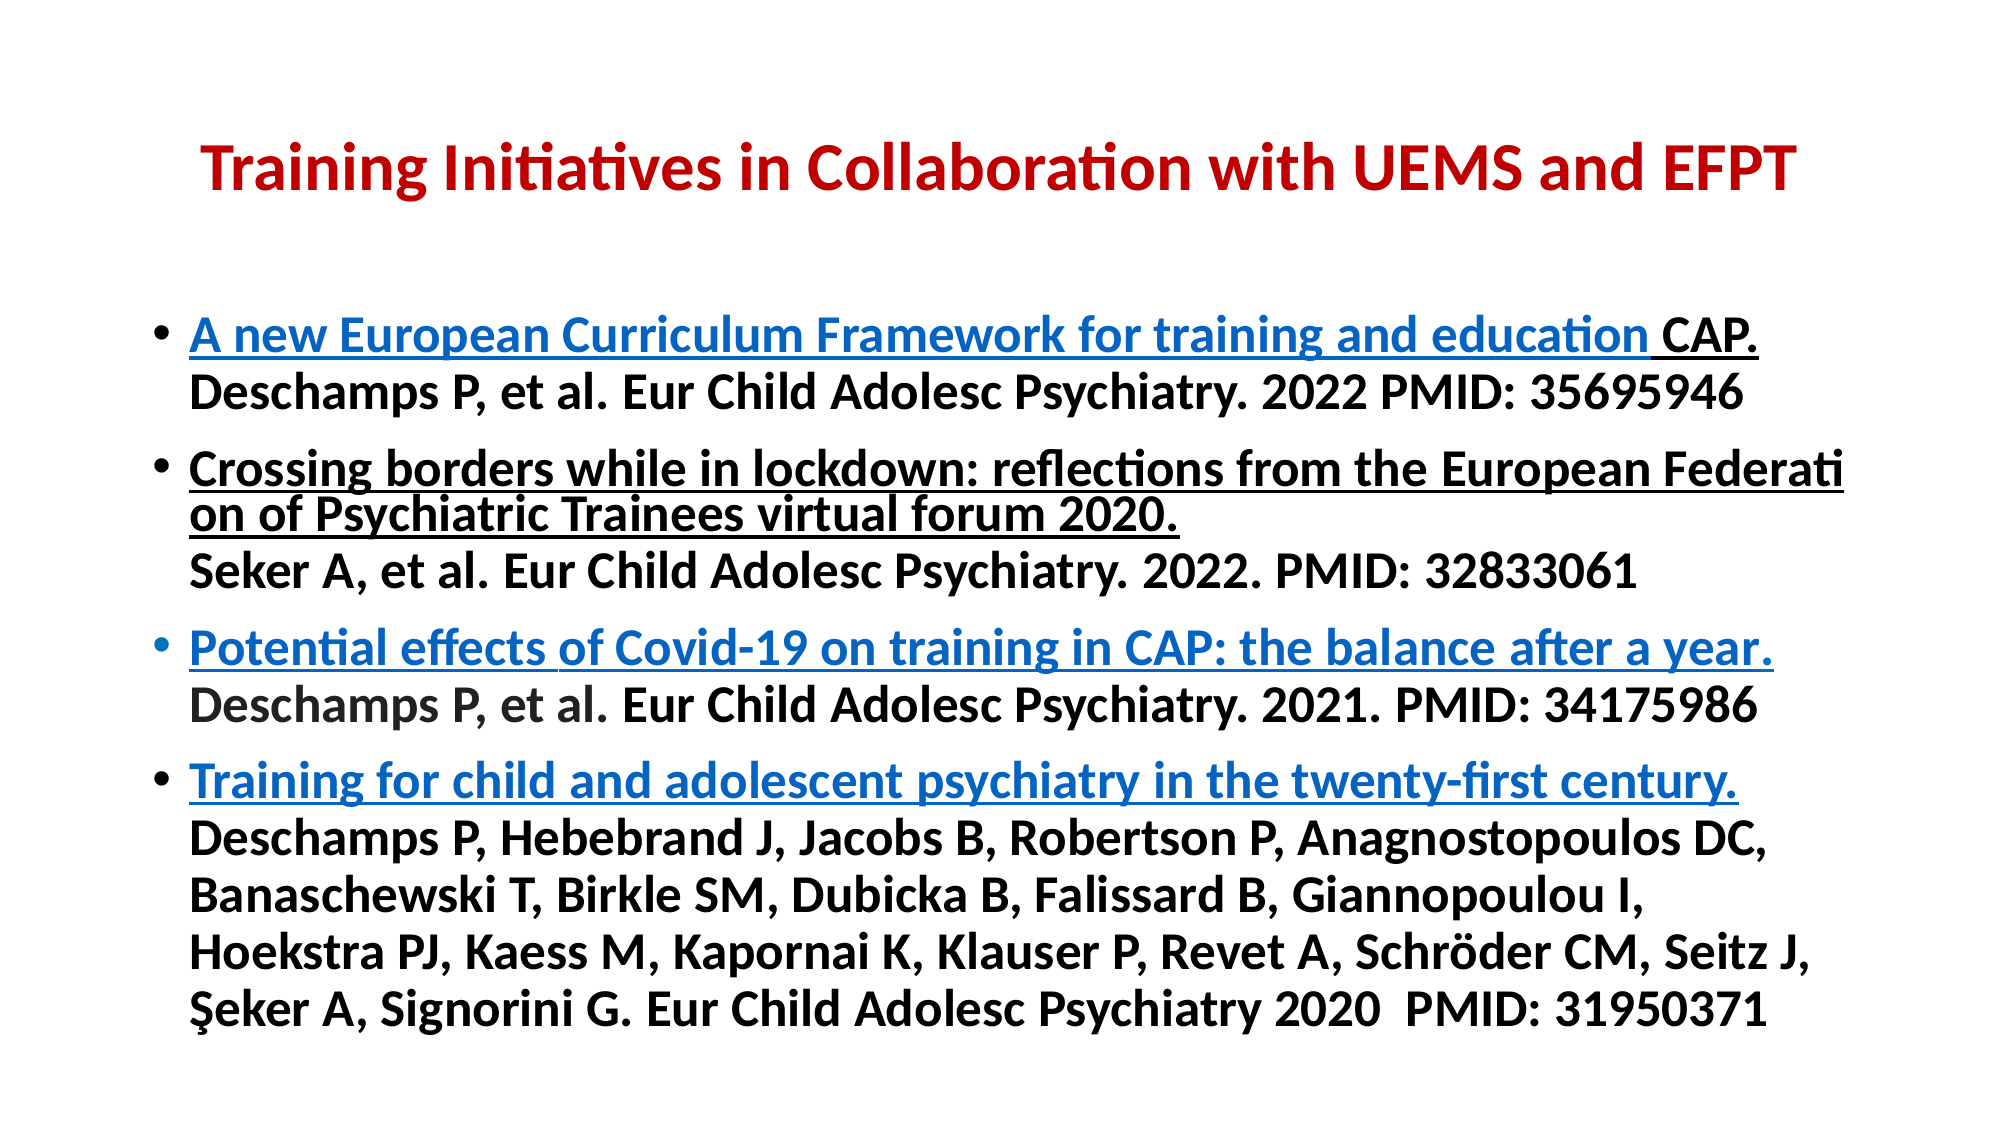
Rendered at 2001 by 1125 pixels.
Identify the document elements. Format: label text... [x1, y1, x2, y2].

list A new European Curriculum Framework for training and education CAP. Deschamps P, et al. Eur Child Adolesc Psychiatry. 2022 PMID: 35695946 Crossing borders while in lockdown: reflections from the European Federation of Psychiatric Trainees virtual forum 2020.Seker A, et al. Eur Child Adolesc Psychiatry. 2022. PMID: 32833061 Potential effects of Covid-19 on training in CAP: the balance after a year. Deschamps P, et al. Eur Child Adolesc Psychiatry. 2021. PMID: 34175986 Training for child and adolescent psychiatry in the twenty-first century. Deschamps P, Hebebrand J, Jacobs B, Robertson P, Anagnostopoulos DC, Banaschewski T, Birkle SM, Dubicka B, Falissard B, Giannopoulou I, Hoekstra PJ, Kaess M, Kapornai K, Klauser P, Revet A, Schröder CM, Seitz J, Şeker A, Signorini G. Eur Child Adolesc Psychiatry 2020 PMID: 31950371 [137, 299, 1863, 1014]
title Training Initiatives in Collaboration with UEMS and EFPT [137, 59, 1863, 278]
